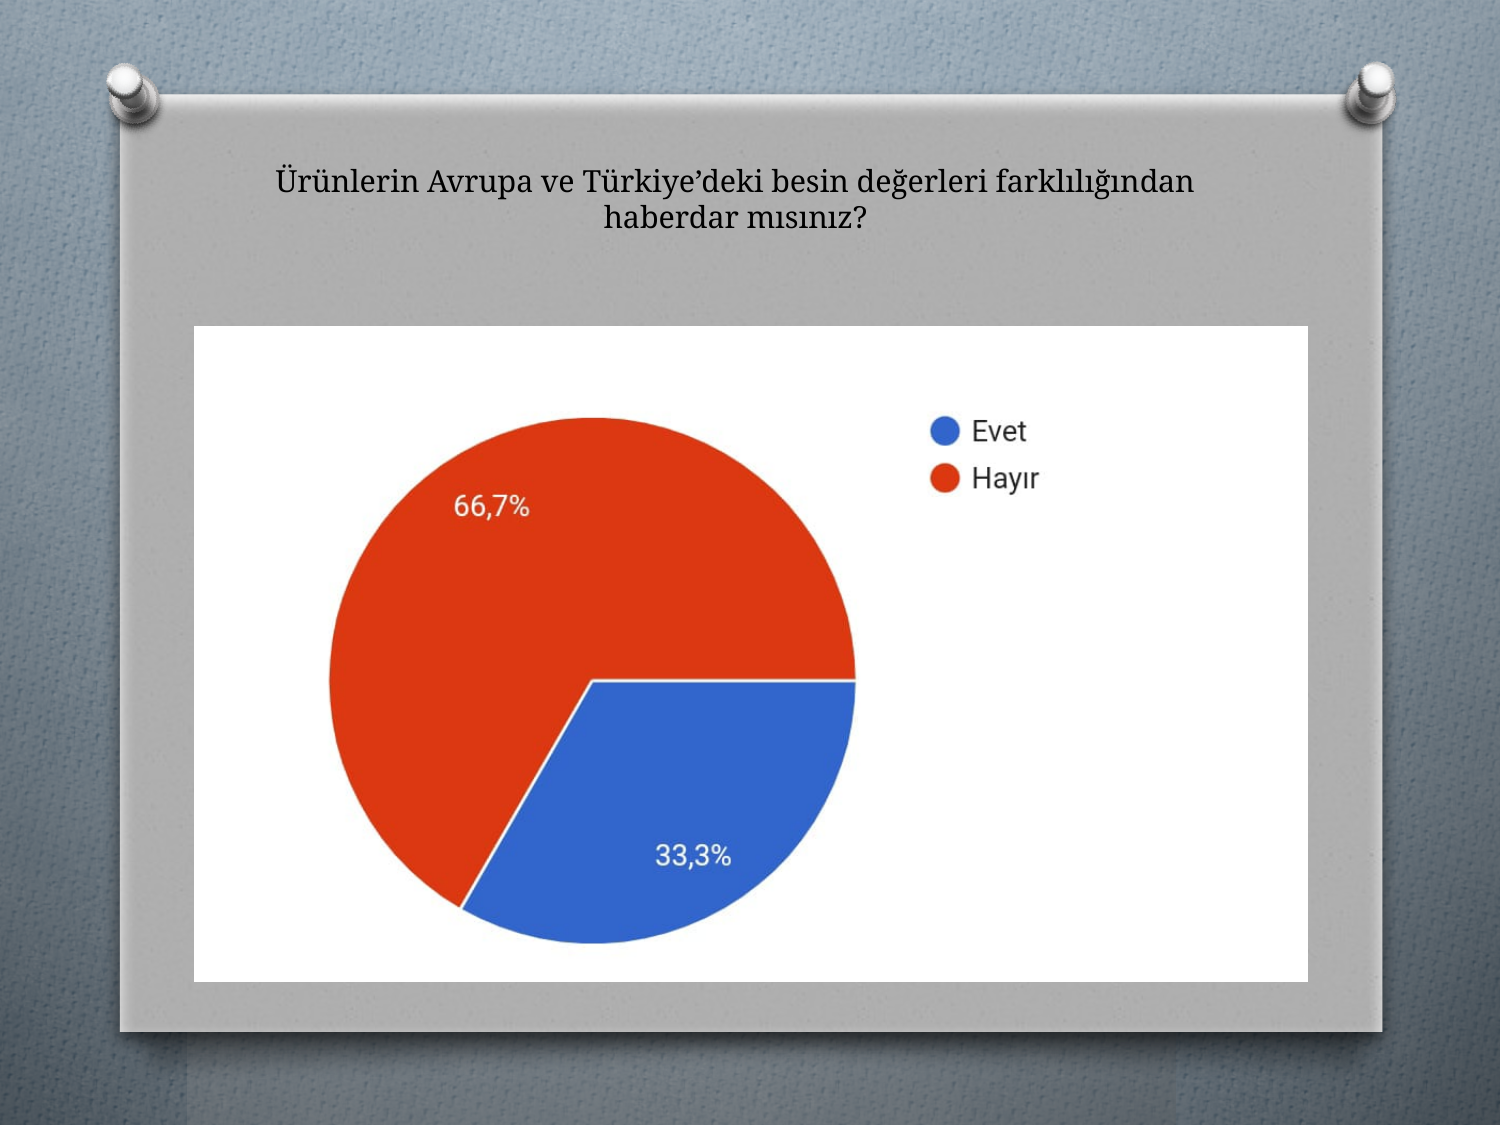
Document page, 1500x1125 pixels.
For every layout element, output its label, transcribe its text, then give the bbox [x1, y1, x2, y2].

title Ürünlerin Avrupa ve Türkiye’deki besin değerleri farklılığından haberdar mısınız? [230, 101, 1241, 244]
picture [1317, 35, 1439, 156]
picture [194, 325, 1308, 982]
picture [75, 29, 198, 153]
